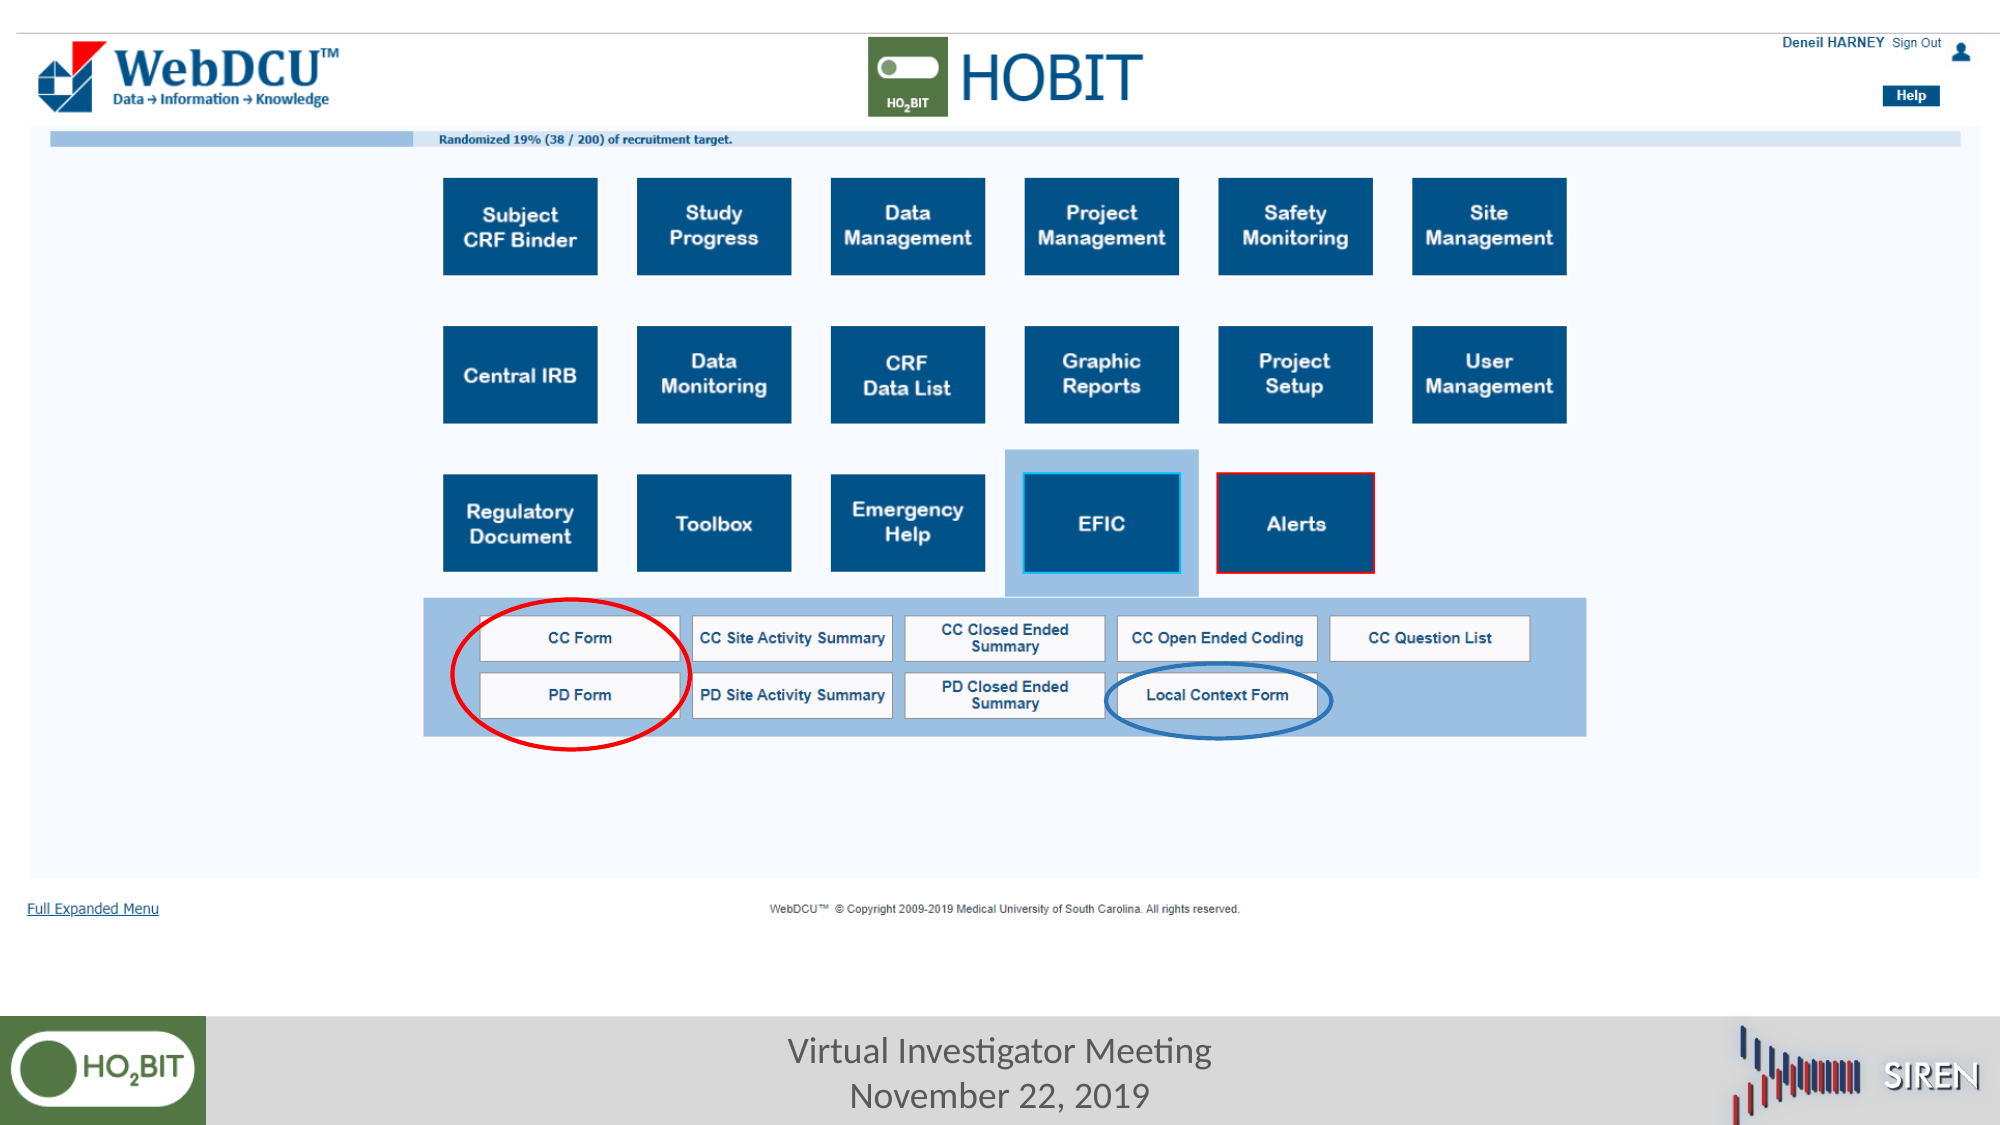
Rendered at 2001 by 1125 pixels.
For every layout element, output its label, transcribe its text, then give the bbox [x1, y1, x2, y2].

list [16, 28, 2000, 928]
text_box Virtual Investigator Meeting November 22, 2019 [208, 1016, 1712, 1125]
picture [0, 1016, 207, 1125]
picture [1717, 1005, 1995, 1125]
